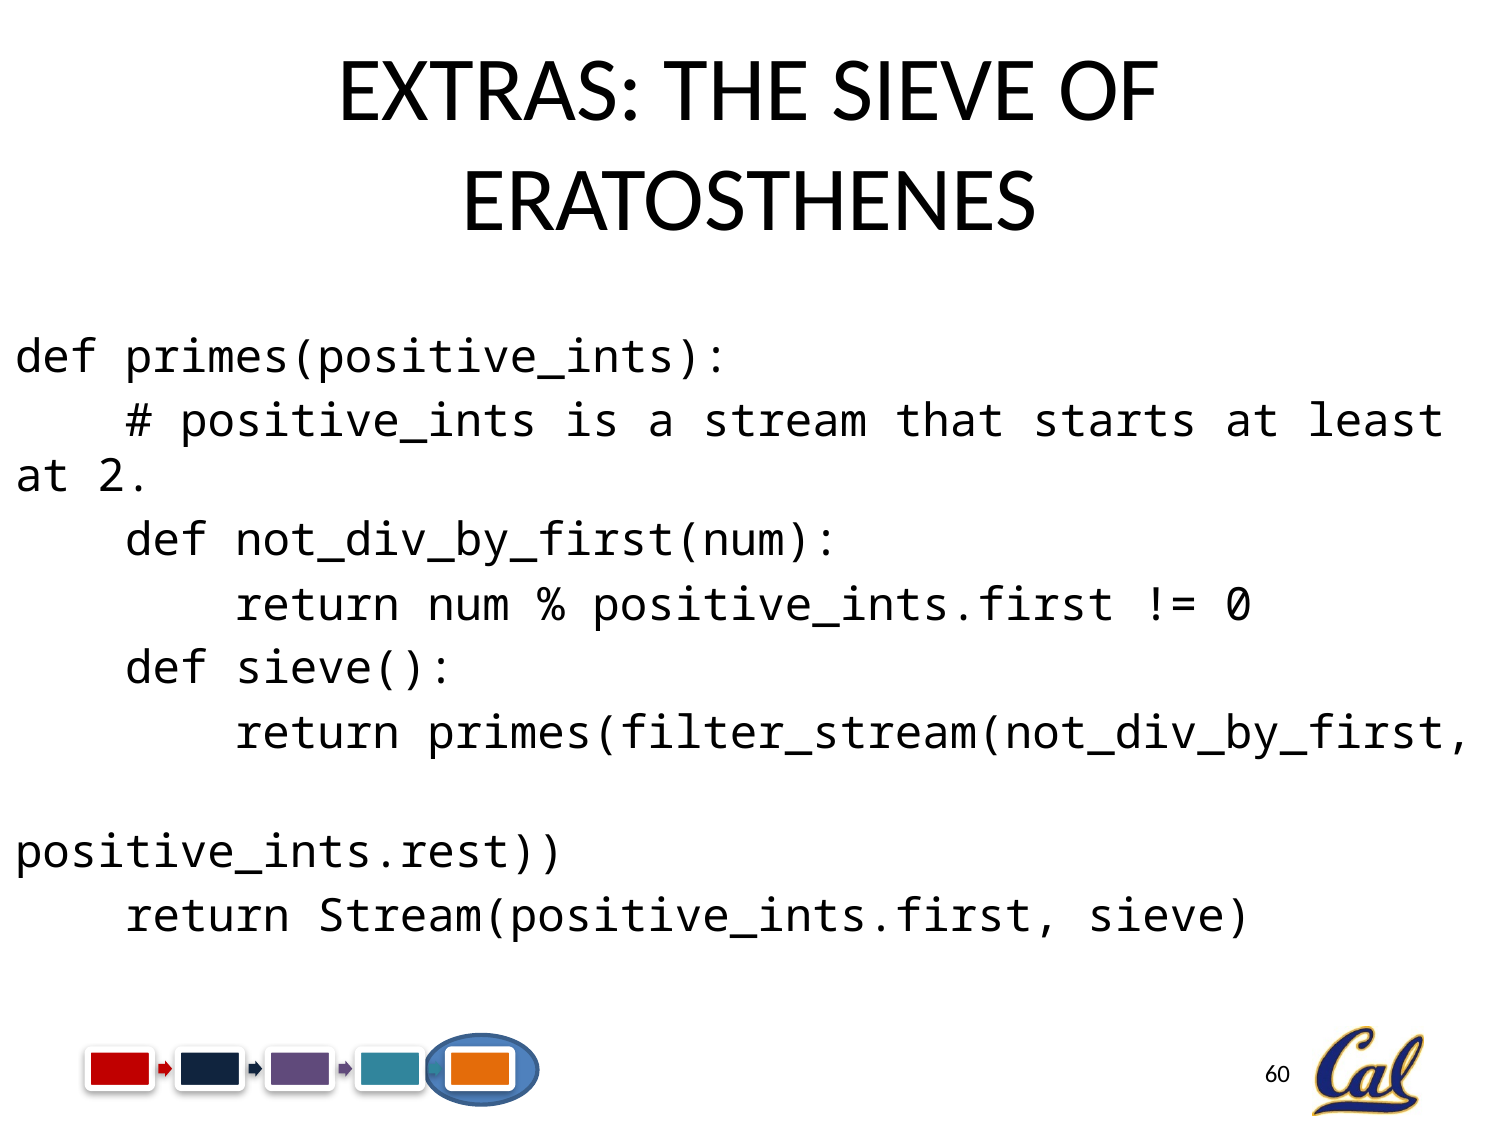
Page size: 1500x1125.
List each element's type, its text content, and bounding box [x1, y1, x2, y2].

list def primes(positive_ints): # positive_ints is a stream that starts at least at 2. def not_div_by_first(num): return num % positive_ints.first != 0 def sieve(): return primes(filter_stream(not_div_by_first, positive_ints.rest)) return Stream(positive_ints.first, sieve) [0, 262, 1500, 1005]
picture [1312, 1026, 1424, 1116]
title Extras: The Sieve of Eratosthenes [75, 45, 1425, 233]
